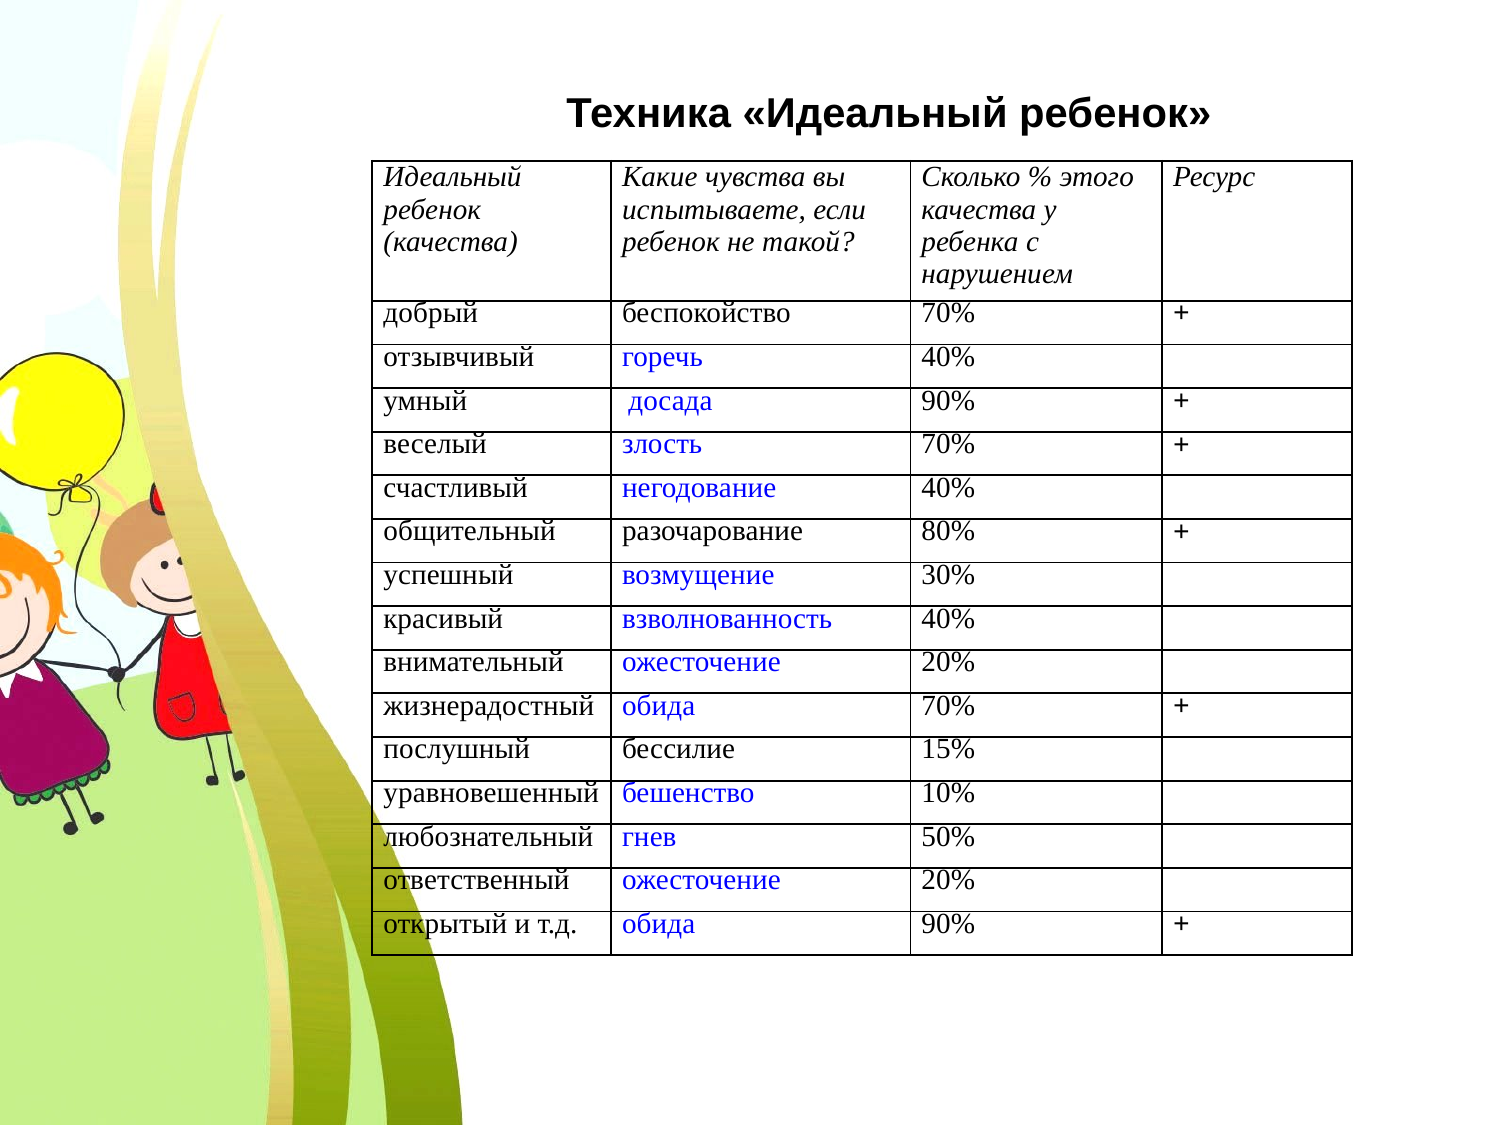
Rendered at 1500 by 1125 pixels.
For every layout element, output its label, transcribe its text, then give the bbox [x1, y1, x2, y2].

table_cell беспокойство [612, 302, 910, 344]
table_cell 10% [911, 782, 1161, 823]
table_cell + [1163, 694, 1351, 736]
table_cell 40% [911, 607, 1161, 649]
table_cell красивый [373, 607, 610, 649]
table_cell [1163, 651, 1351, 692]
table_cell любознательный [373, 825, 610, 867]
table_cell негодование [612, 476, 910, 518]
table_cell уравновешенный [373, 782, 610, 823]
table_cell + [1163, 520, 1351, 562]
table_cell гнев [612, 825, 910, 867]
table_cell 90% [911, 912, 1161, 954]
table_cell открытый и т.д. [373, 912, 610, 954]
table_cell общительный [373, 520, 610, 562]
table_cell [1163, 607, 1351, 649]
table_cell горечь [612, 345, 910, 387]
table_cell [1163, 782, 1351, 823]
table_header Сколько % этого качества у ребенка с нарушением [911, 162, 1161, 300]
table_cell 40% [911, 476, 1161, 518]
table_cell [1163, 869, 1351, 911]
table_cell разочарование [612, 520, 910, 562]
table_cell [1163, 476, 1351, 518]
table_cell 70% [911, 694, 1161, 736]
table_cell веселый [373, 433, 610, 474]
table_header Ресурс [1163, 162, 1351, 300]
table_cell 90% [911, 389, 1161, 431]
table_cell внимательный [373, 651, 610, 692]
table_cell умный [373, 389, 610, 431]
table_cell + [1163, 433, 1351, 474]
table_cell обида [612, 912, 910, 954]
table_cell [1163, 563, 1351, 605]
table_header Какие чувства вы испытываете, если ребенок не такой? [612, 162, 910, 300]
table_cell 20% [911, 869, 1161, 911]
table_cell [1163, 345, 1351, 387]
table_cell послушный [373, 738, 610, 780]
table_cell 70% [911, 302, 1161, 344]
table_cell 70% [911, 433, 1161, 474]
picture [0, 0, 1500, 1125]
table_cell + [1163, 302, 1351, 344]
table_cell бессилие [612, 738, 910, 780]
text_box Техника «Идеальный ребенок» [551, 78, 1227, 143]
table_cell 15% [911, 738, 1161, 780]
table_cell добрый [373, 302, 610, 344]
table_cell досада [612, 389, 910, 431]
table_cell + [1163, 912, 1351, 954]
table_cell ответственный [373, 869, 610, 911]
table_cell + [1163, 389, 1351, 431]
table_cell 50% [911, 825, 1161, 867]
table_cell [1163, 738, 1351, 780]
table_cell жизнерадостный [373, 694, 610, 736]
table_cell обида [612, 694, 910, 736]
table_cell 80% [911, 520, 1161, 562]
table_cell 40% [911, 345, 1161, 387]
table_cell взволнованность [612, 607, 910, 649]
table_cell [1163, 825, 1351, 867]
table_cell счастливый [373, 476, 610, 518]
table_cell ожесточение [612, 651, 910, 692]
table_cell ожесточение [612, 869, 910, 911]
table_cell 30% [911, 563, 1161, 605]
table_cell возмущение [612, 563, 910, 605]
table_cell злость [612, 433, 910, 474]
table_header Идеальный ребенок (качества) [373, 162, 610, 300]
table_cell бешенство [612, 782, 910, 823]
table_cell отзывчивый [373, 345, 610, 387]
table_cell успешный [373, 563, 610, 605]
table_cell 20% [911, 651, 1161, 692]
